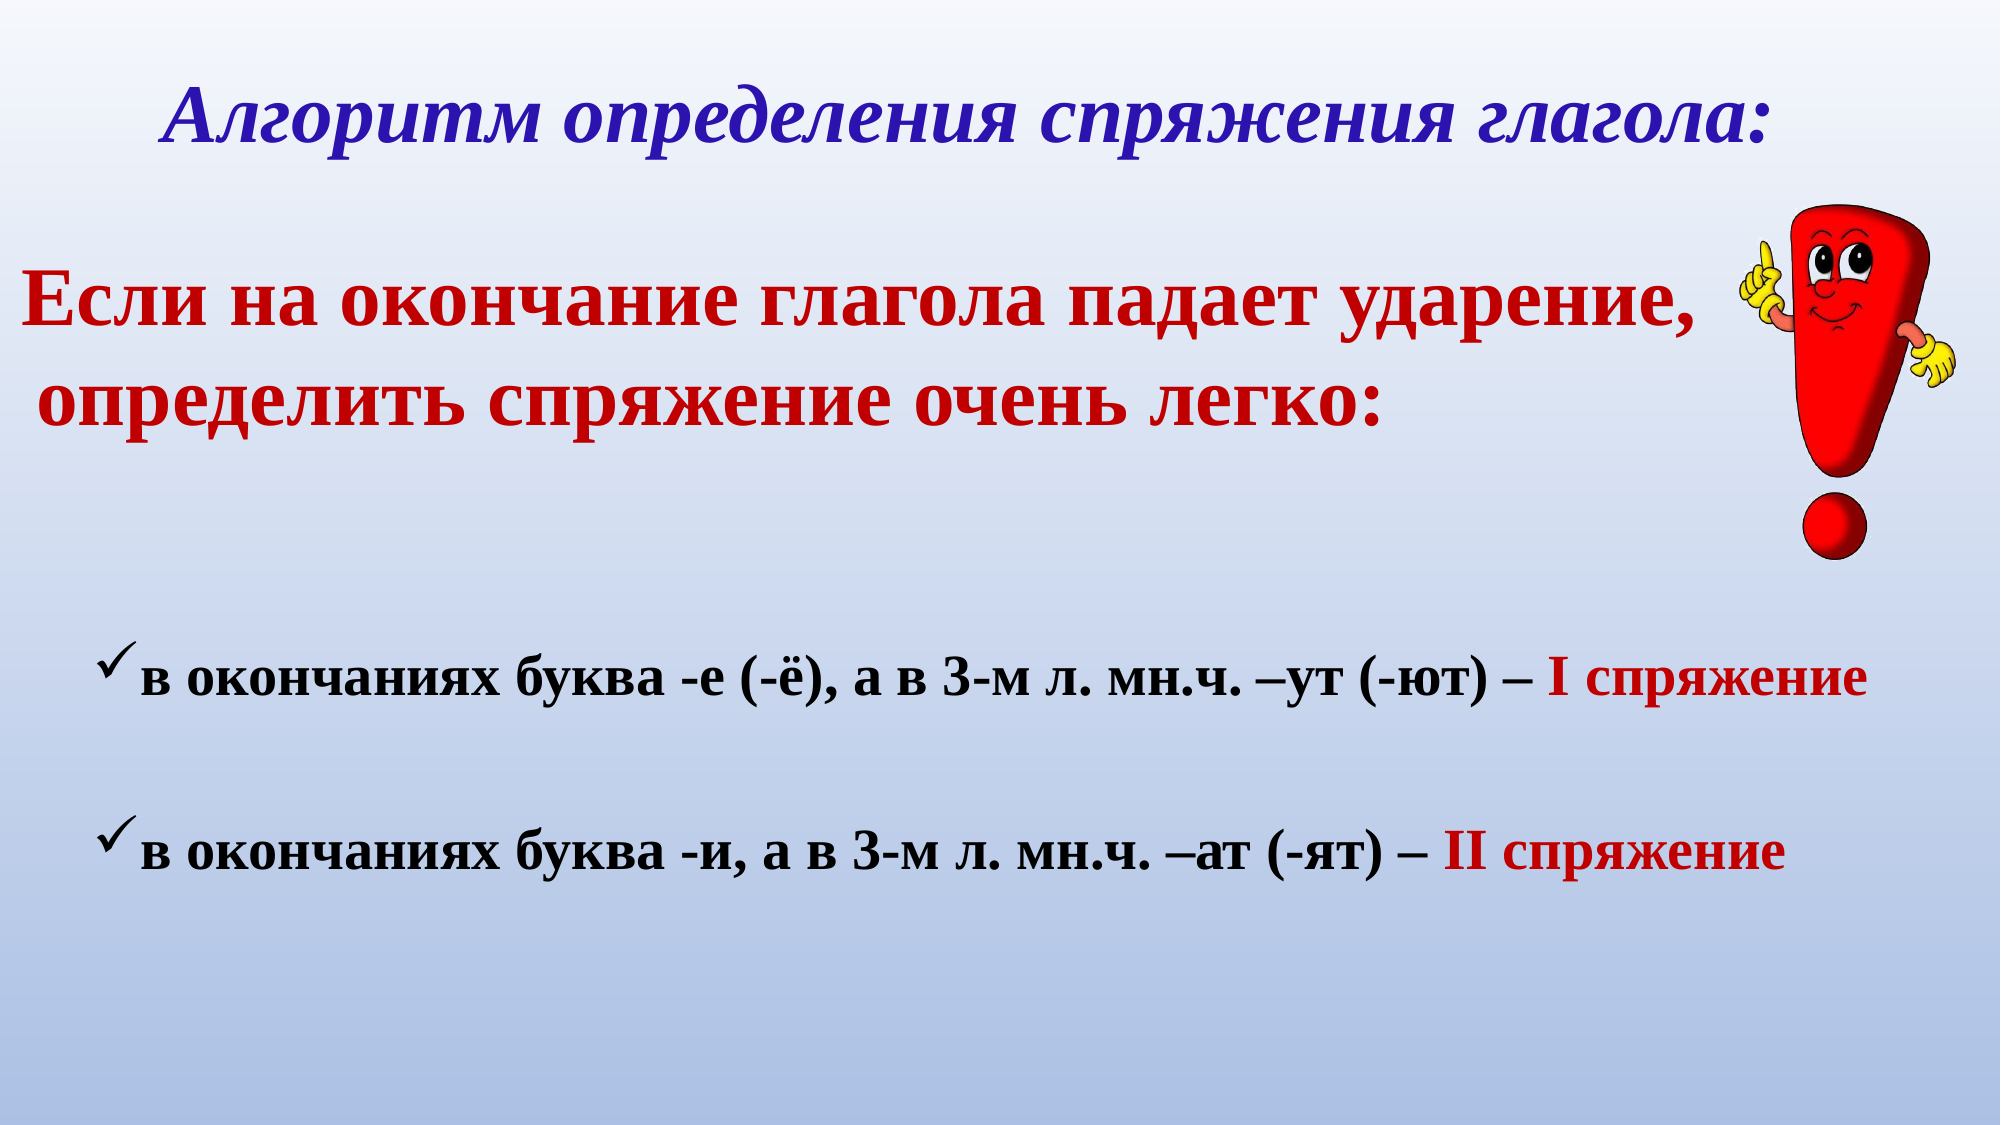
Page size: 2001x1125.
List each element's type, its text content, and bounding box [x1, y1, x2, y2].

picture [1554, 154, 2000, 602]
text_box в окончаниях буква -е (-ё), а в 3-м л. мн.ч. –ут (-ют) – I спряжение [77, 629, 2000, 715]
text_box в окончаниях буква -и, а в 3-м л. мн.ч. –ат (-ят) – II спряжение [77, 803, 1838, 889]
text_box Если на окончание глагола падает ударение, определить спряжение очень легко: [6, 235, 1554, 450]
text_box Алгоритм определения спряжения глагола: [147, 52, 2000, 167]
